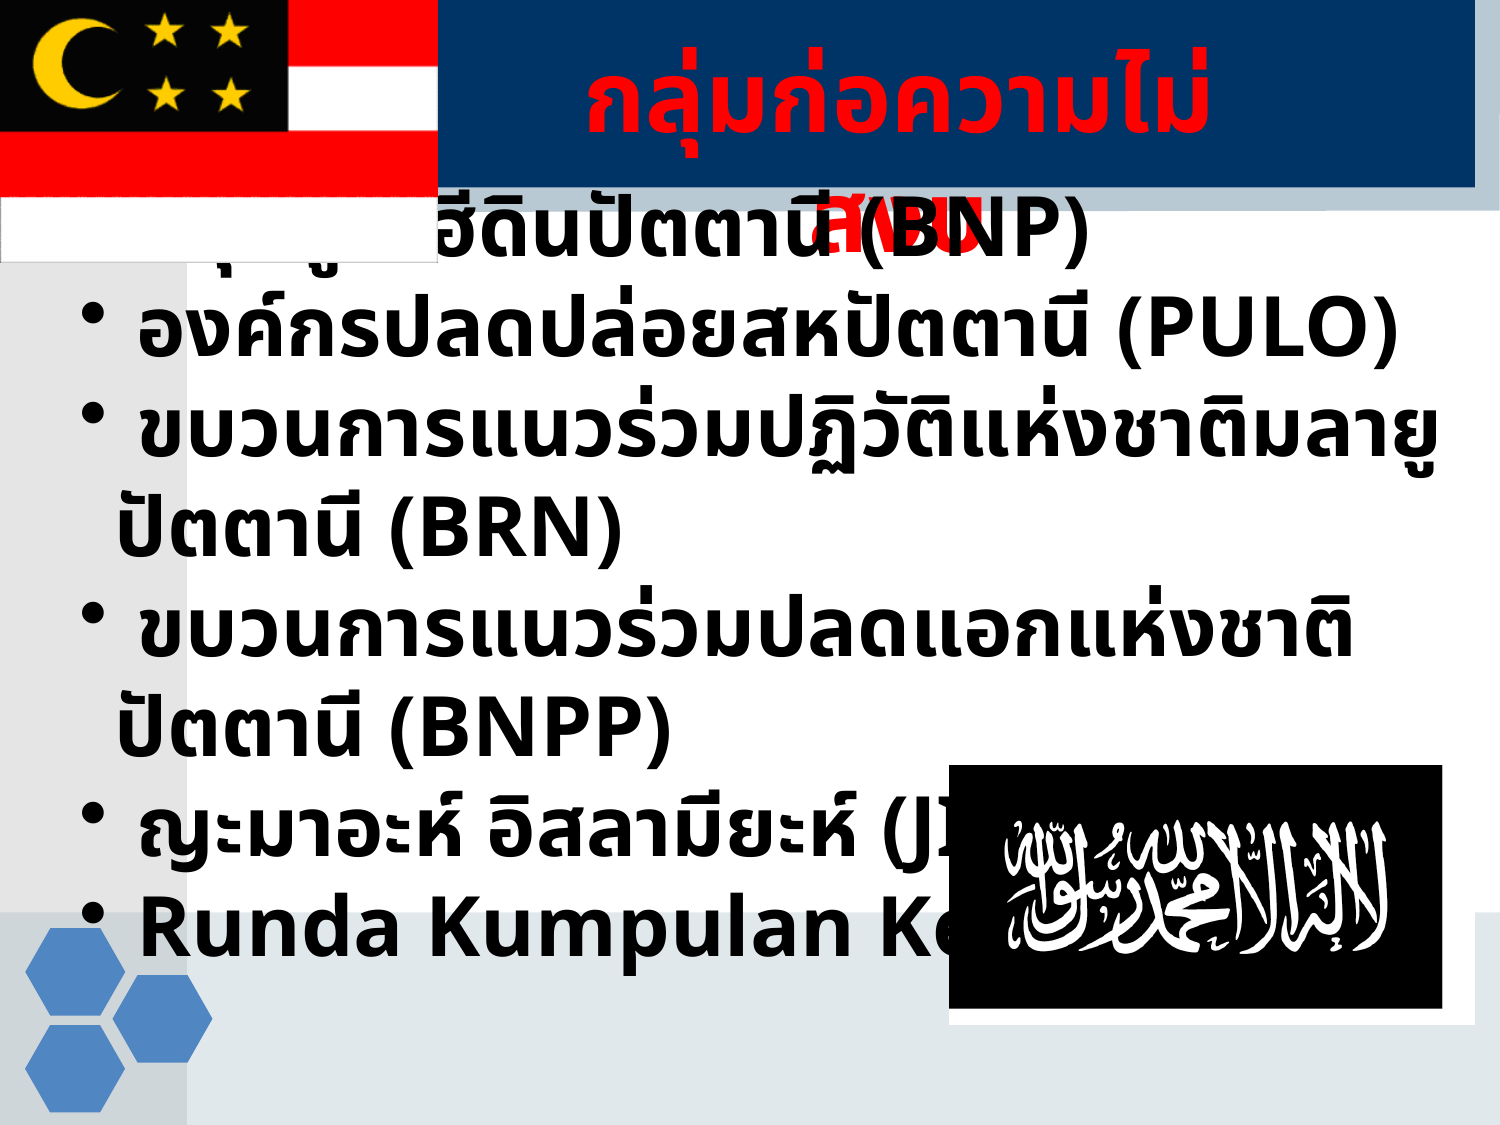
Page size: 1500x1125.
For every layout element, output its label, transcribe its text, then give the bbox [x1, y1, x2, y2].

text_box กลุ่มก่อความไม่สงบ [562, 24, 1236, 165]
picture [949, 765, 1476, 1026]
text_box กลุ่มมูจาฮีดินปัตตานี (BNP) องค์กรปลดปล่อยสหปัตตานี (PULO) ขบวนการแนวร่วมปฏิวัติแห่งชาติมลายูปัตตานี (BRN) ขบวนการแนวร่วมปลดแอกแห่งชาติปัตตานี (BNPP) ญะมาอะห์ อิสลามียะห์ (JI) Runda Kumpulan Kecil (RKK) [64, 165, 1500, 981]
picture [0, 0, 438, 264]
